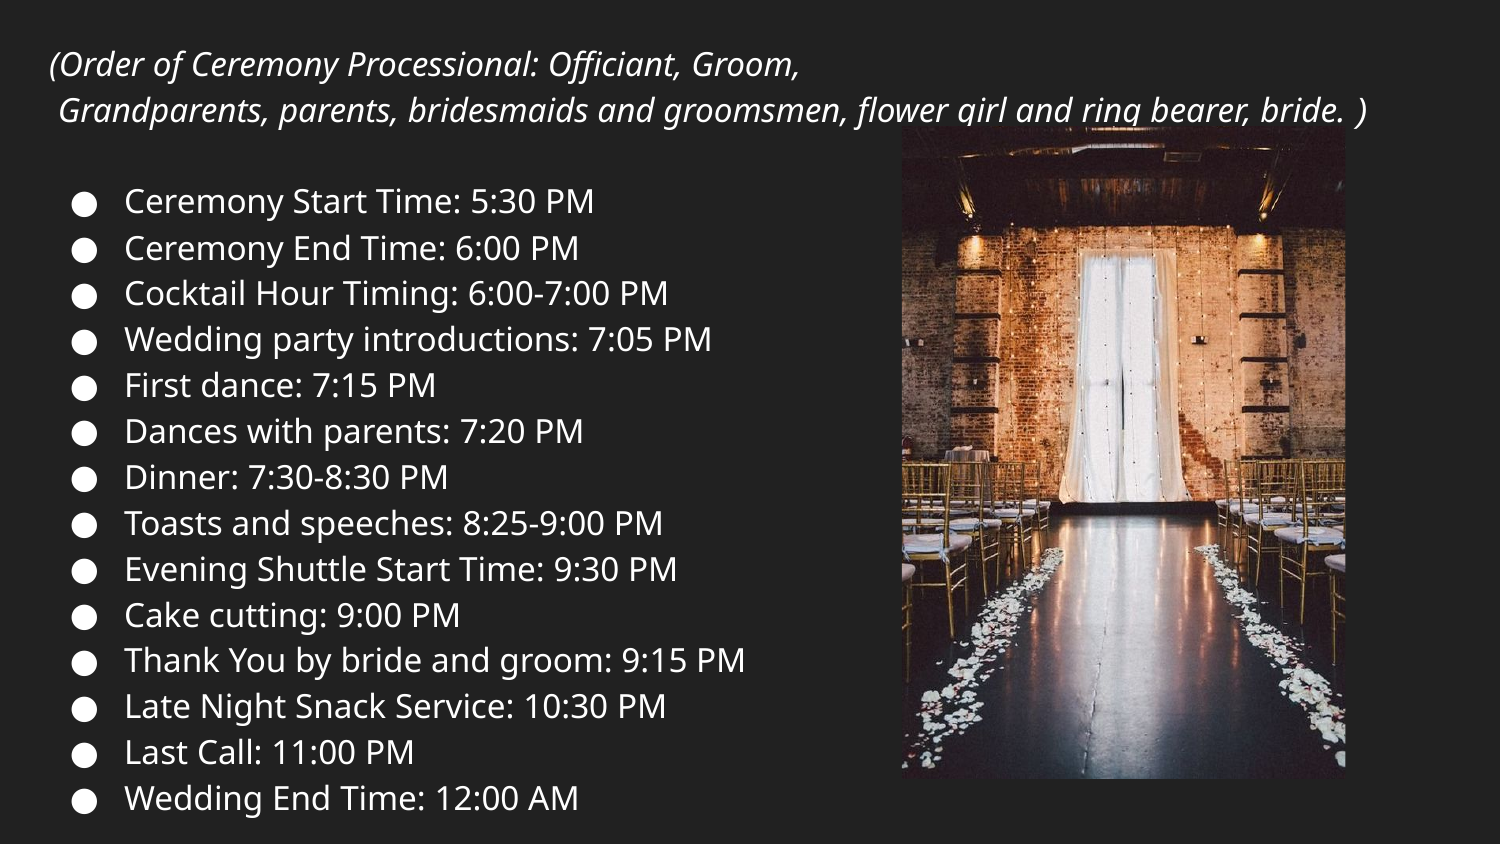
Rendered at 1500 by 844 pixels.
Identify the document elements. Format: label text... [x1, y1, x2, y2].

picture [901, 125, 1346, 779]
list (Order of Ceremony Processional: Officiant, Groom, Grandparents, parents, bridesmaids and groomsmen, flower girl and ring bearer, bride. ) Ceremony Start Time: 5:30 PM Ceremony End Time: 6:00 PM Cocktail Hour Timing: 6:00-7:00 PM Wedding party introductions: 7:05 PM First dance: 7:15 PM Dances with parents: 7:20 PM Dinner: 7:30-8:30 PM Toasts and speeches: 8:25-9:00 PM Evening Shuttle Start Time: 9:30 PM Cake cutting: 9:00 PM Thank You by bride and groom: 9:15 PM Late Night Snack Service: 10:30 PM Last Call: 11:00 PM Wedding End Time: 12:00 AM [34, 22, 1449, 812]
